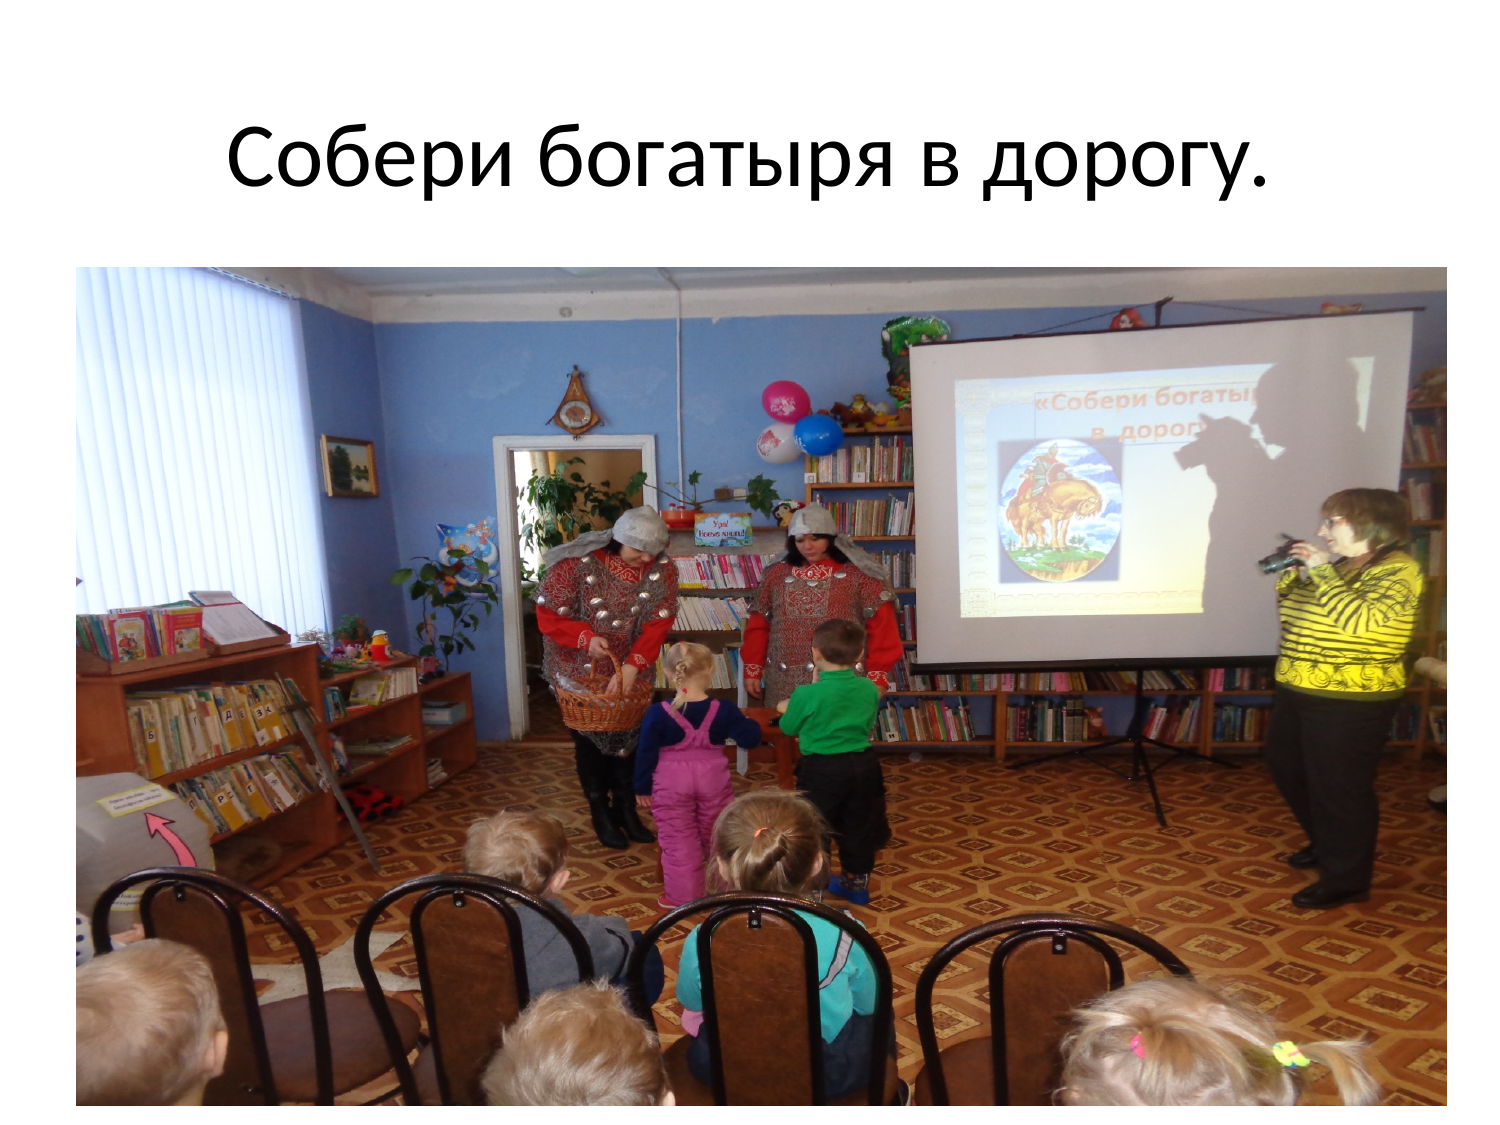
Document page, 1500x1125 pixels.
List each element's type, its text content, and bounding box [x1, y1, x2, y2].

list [76, 266, 1448, 1107]
title Собери богатыря в дорогу. [75, 45, 1425, 256]
